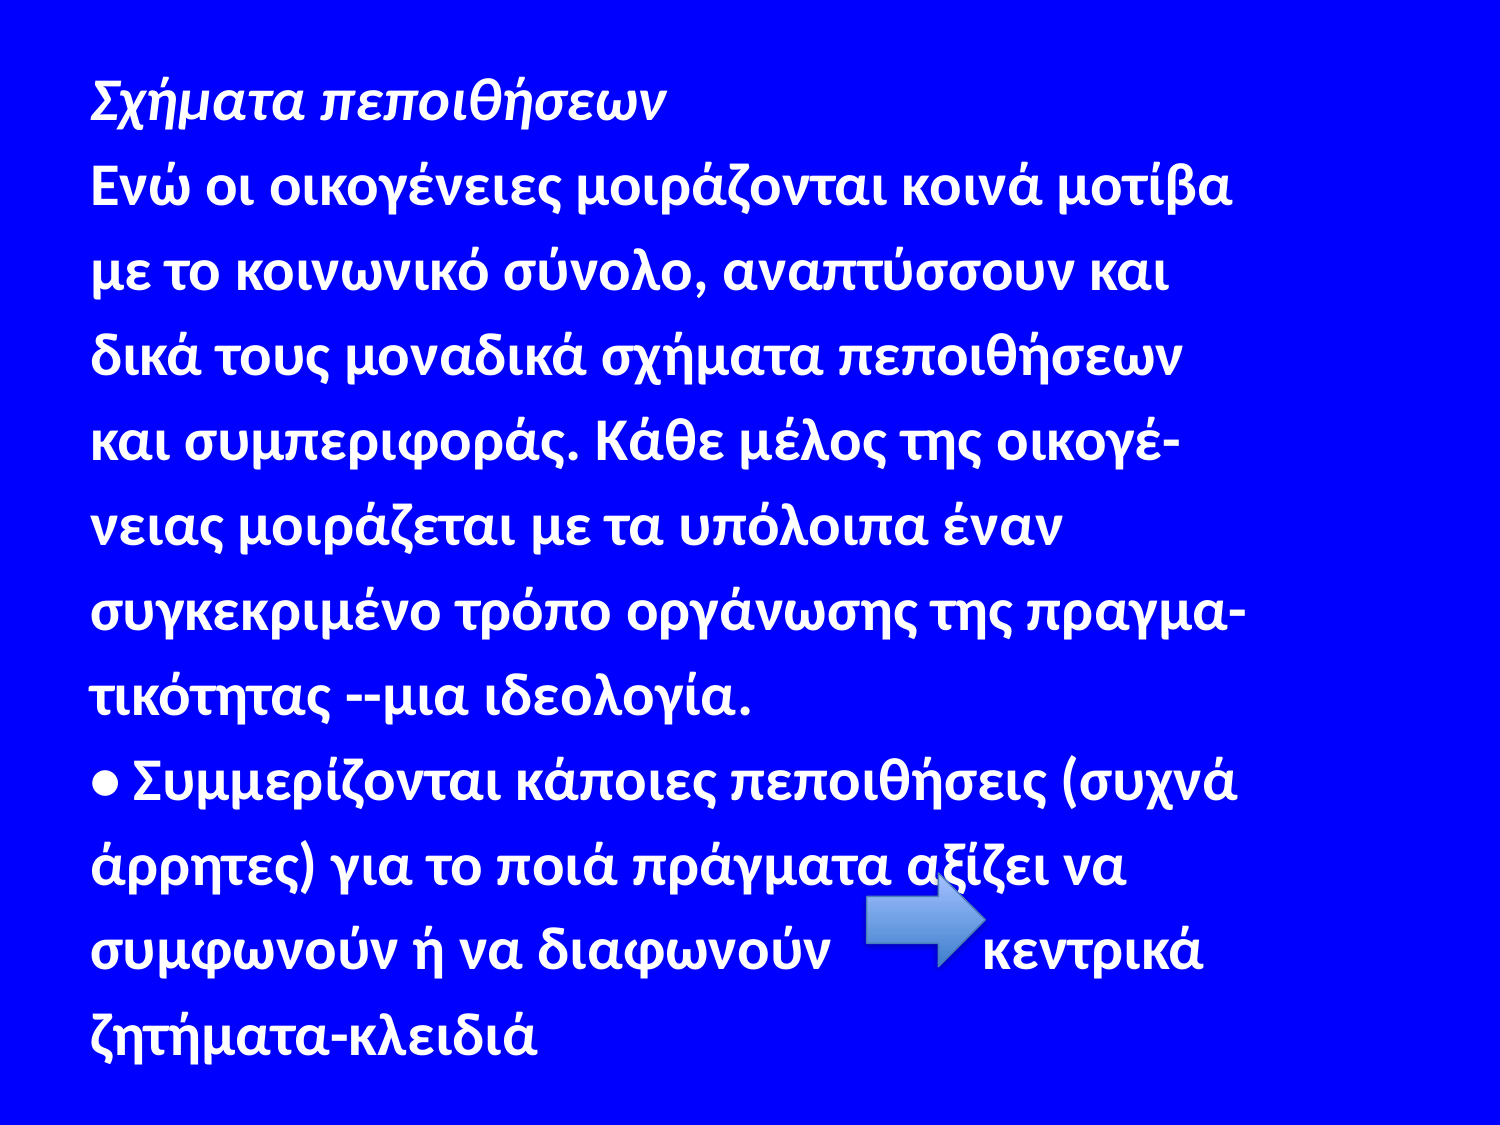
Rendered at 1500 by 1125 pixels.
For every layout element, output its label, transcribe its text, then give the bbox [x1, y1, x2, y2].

text_box [865, 872, 986, 968]
list Σχήματα πεποιθήσεων Ενώ οι οικογένειες μοιράζονται κοινά μοτίβα με το κοινωνικό σύνολο, αναπτύσσουν και δικά τους μοναδικά σχήματα πεποιθήσεων και συμπεριφοράς. Κάθε μέλος της οικογέ- νειας μοιράζεται με τα υπόλοιπα έναν συγκεκριμένο τρόπο οργάνωσης της πραγμα- τικότητας --μια ιδεολογία. • Συμμερίζονται κάποιες πεποιθήσεις (συχνά άρρητες) για το ποιά πράγματα αξίζει να συμφωνούν ή να διαφωνούν κεντρικά ζητήματα-κλειδιά [75, 52, 1425, 1083]
